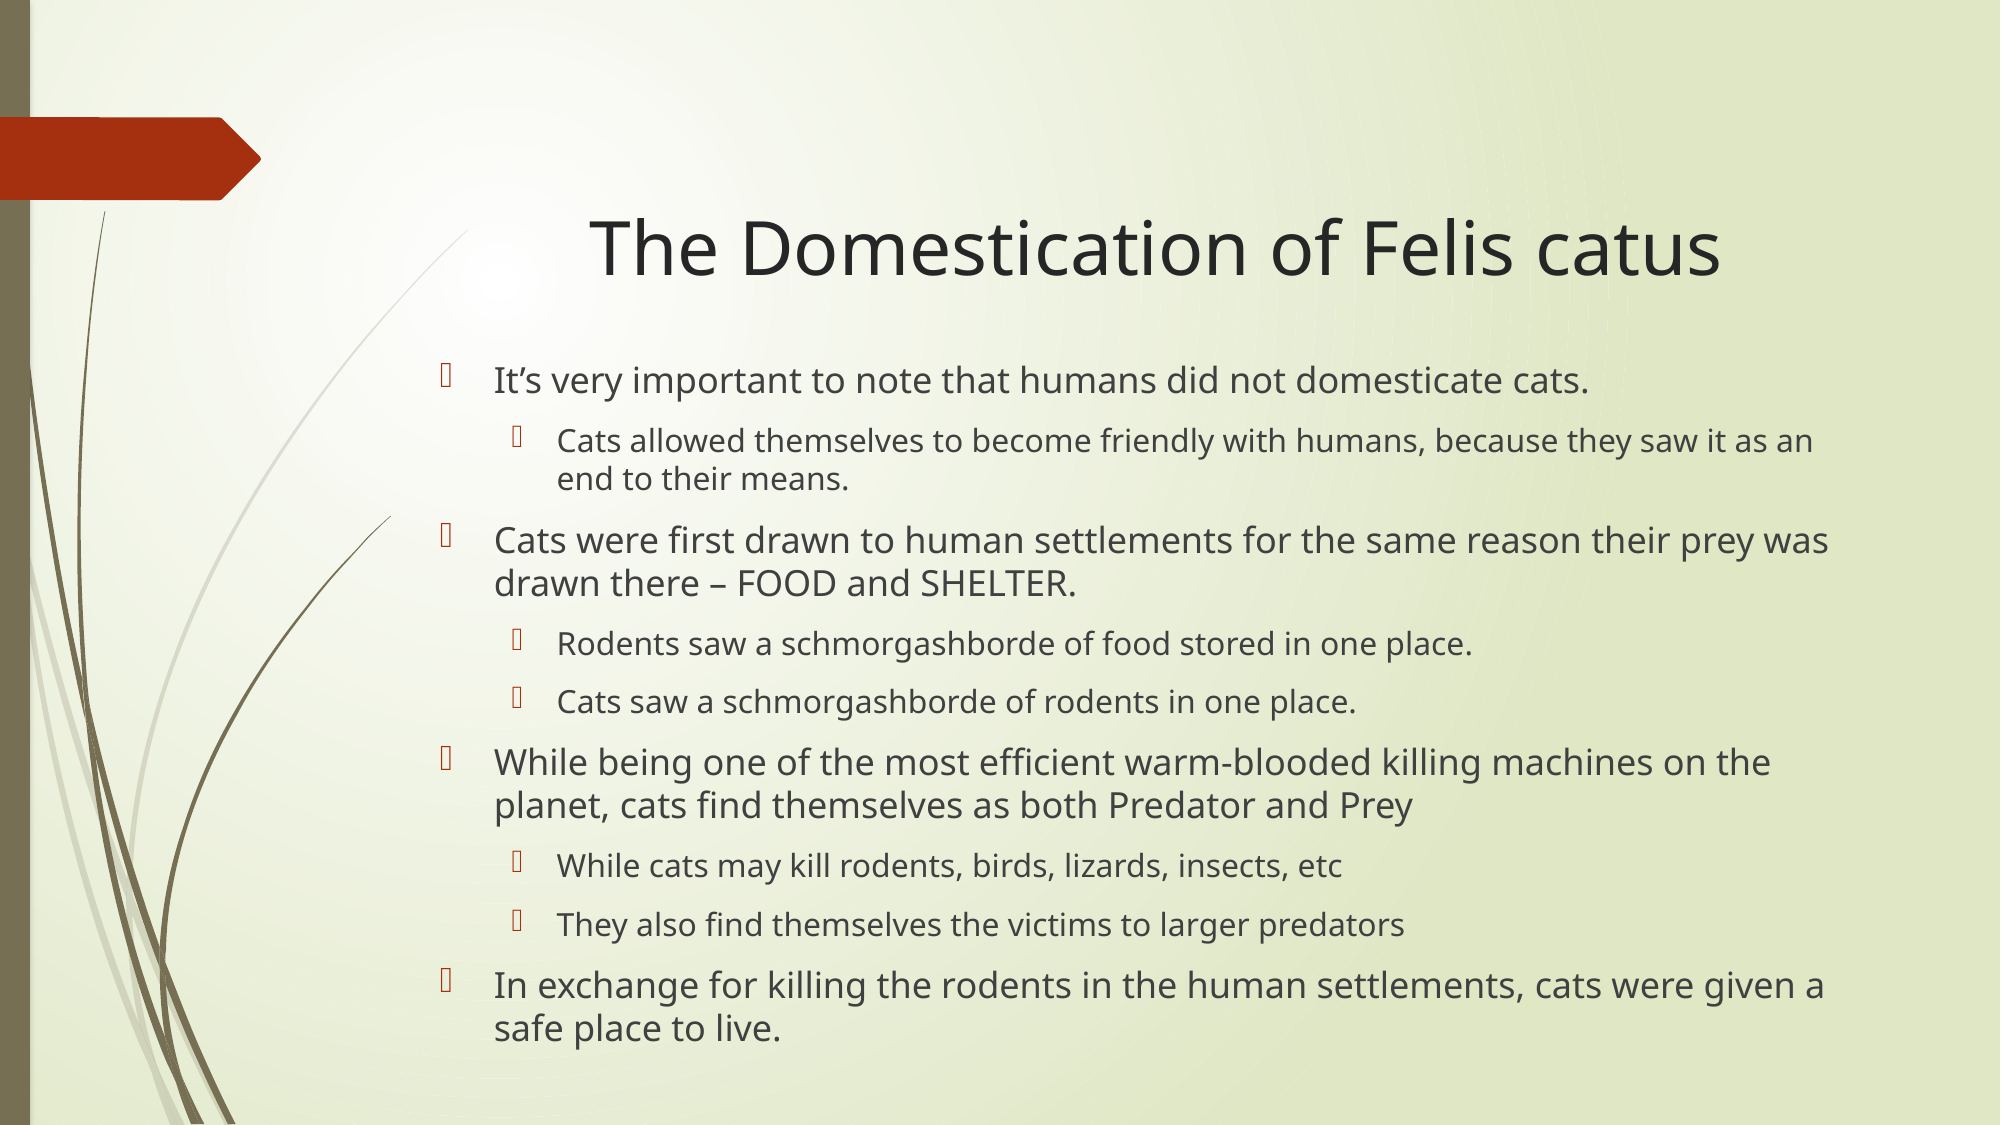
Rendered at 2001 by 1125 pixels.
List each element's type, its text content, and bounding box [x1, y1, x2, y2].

list It’s very important to note that humans did not domesticate cats. Cats allowed themselves to become friendly with humans, because they saw it as an end to their means. Cats were first drawn to human settlements for the same reason their prey was drawn there – FOOD and SHELTER. Rodents saw a schmorgashborde of food stored in one place. Cats saw a schmorgashborde of rodents in one place. While being one of the most efficient warm-blooded killing machines on the planet, cats find themselves as both Predator and Prey While cats may kill rodents, birds, lizards, insects, etc They also find themselves the victims to larger predators In exchange for killing the rodents in the human settlements, cats were given a safe place to live. [424, 350, 1888, 1061]
title The Domestication of Felis catus [425, 102, 1888, 313]
